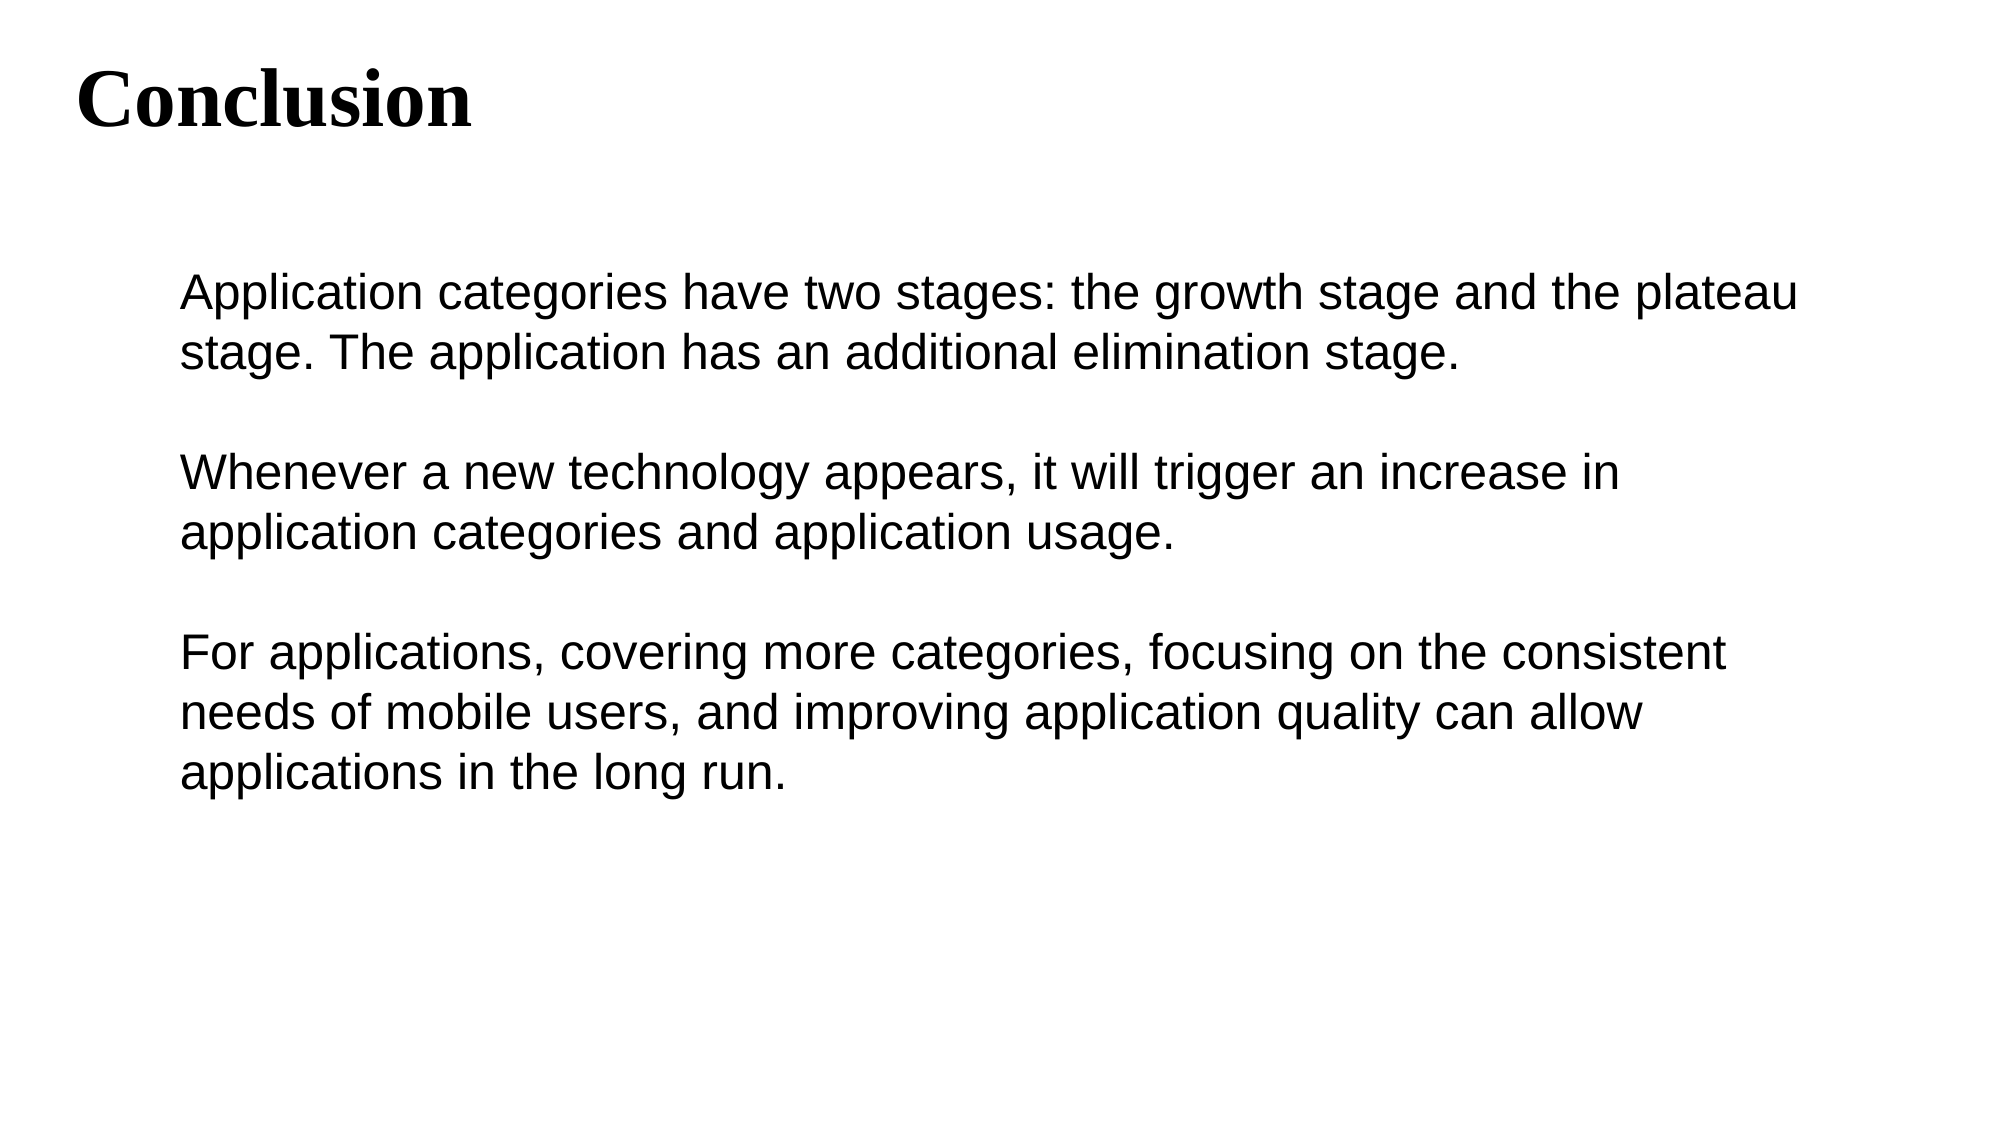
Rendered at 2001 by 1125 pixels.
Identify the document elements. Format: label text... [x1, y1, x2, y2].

text_box Conclusion [60, 36, 1745, 151]
text_box Application categories have two stages: the growth stage and the plateau stage. The application has an additional elimination stage. Whenever a new technology appears, it will trigger an increase in application categories and application usage. For applications, covering more categories, focusing on the consistent needs of mobile users, and improving application quality can allow applications in the long run. [165, 251, 1835, 807]
